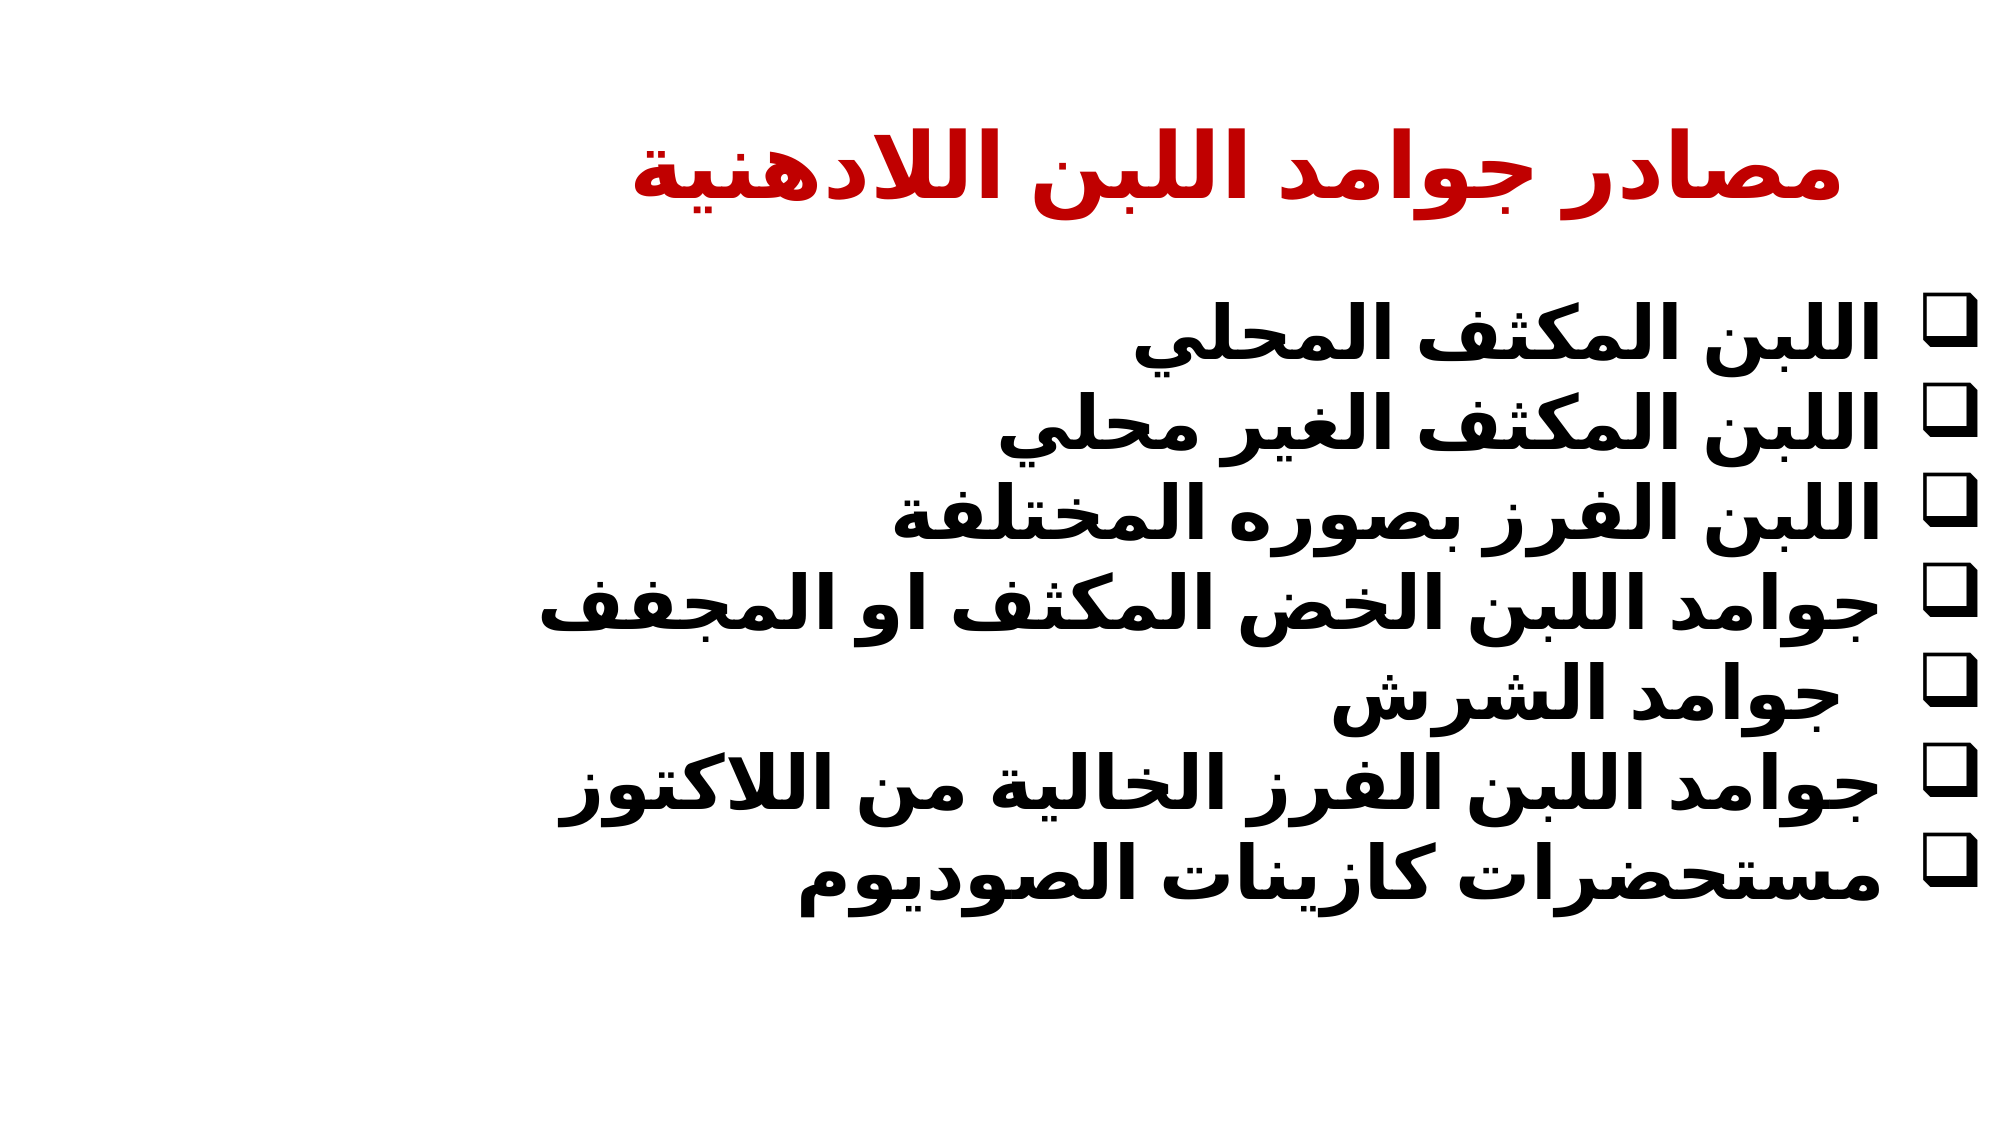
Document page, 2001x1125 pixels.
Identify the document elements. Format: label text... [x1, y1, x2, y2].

title مصادر جوامد اللبن اللادهنية [137, 59, 1863, 277]
text_box اللبن المكثف المحلي اللبن المكثف الغير محلي اللبن الفرز بصوره المختلفة جوامد اللبن الخض المكثف او المجفف جوامد الشرش جوامد اللبن الفرز الخالية من اللاكتوز مستحضرات كازينات الصوديوم [0, 277, 2000, 922]
